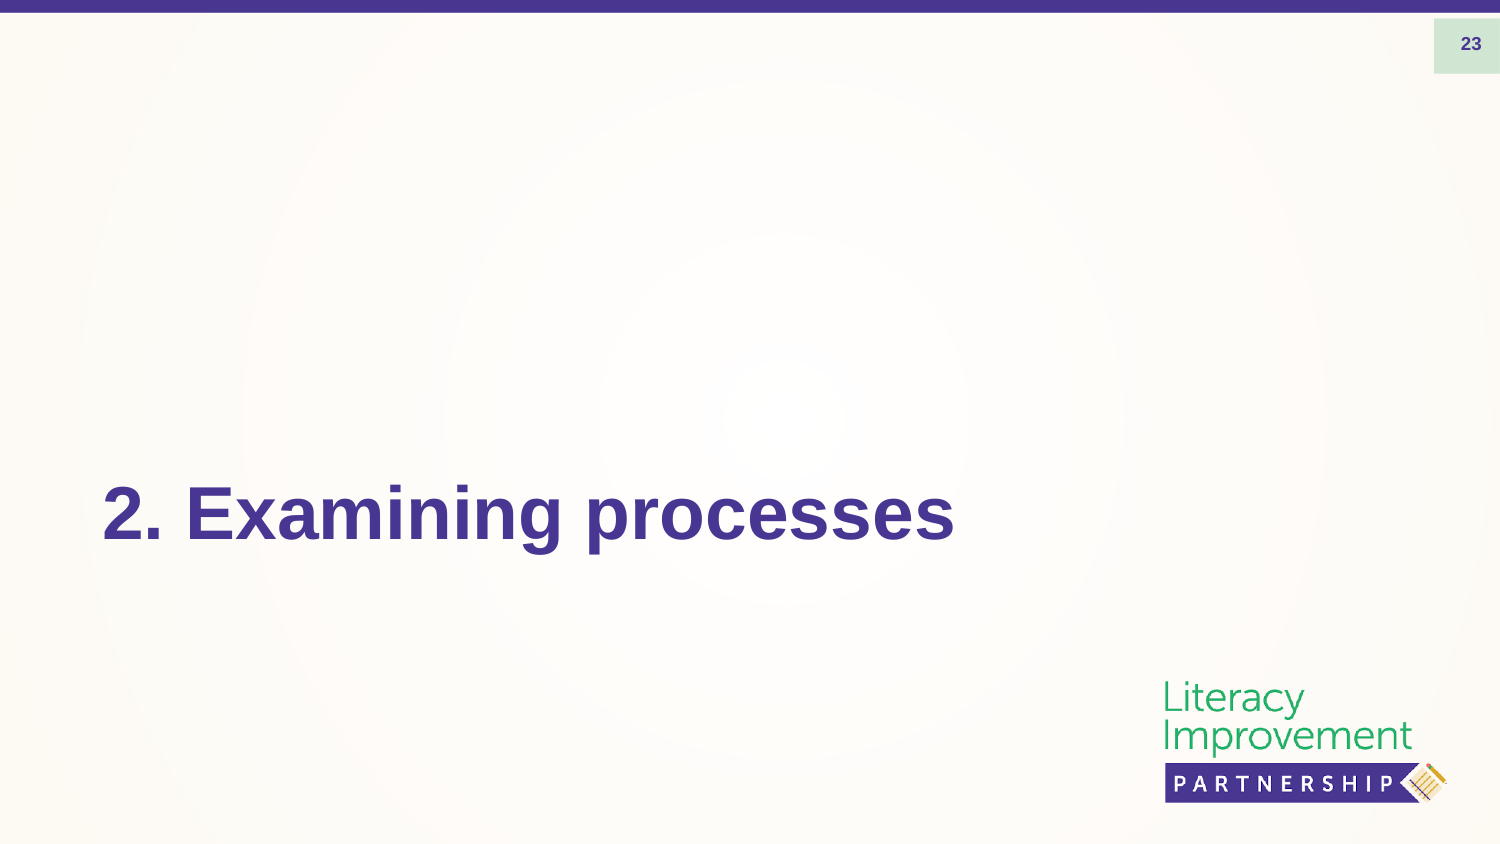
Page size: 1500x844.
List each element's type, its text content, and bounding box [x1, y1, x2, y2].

title 2. Examining processes [102, 210, 1397, 562]
slide_number 23 [1155, 20, 1493, 66]
picture [0, 0, 1500, 844]
